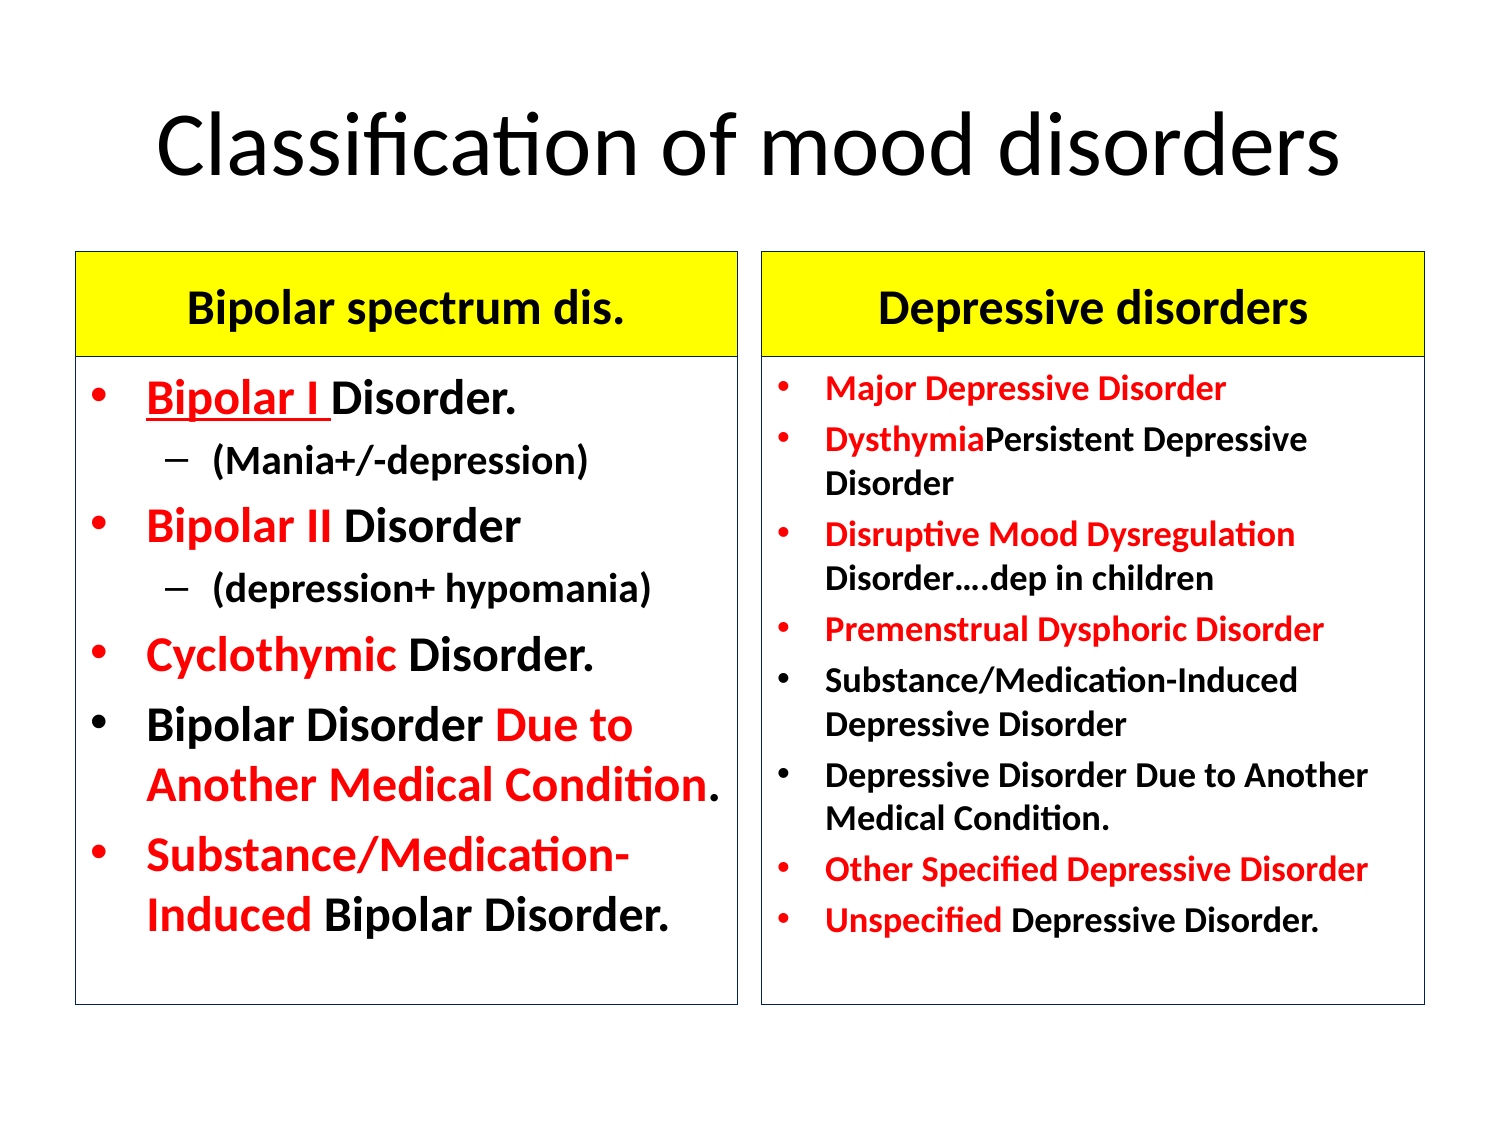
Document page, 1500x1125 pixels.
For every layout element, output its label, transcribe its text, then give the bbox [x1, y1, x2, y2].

list Bipolar I Disorder. (Mania+/-depression) Bipolar II Disorder (depression+ hypomania) Cyclothymic Disorder. Bipolar Disorder Due to Another Medical Condition. Substance/Medication-Induced Bipolar Disorder. [75, 356, 738, 1005]
list Major Depressive Disorder DysthymiaPersistent Depressive Disorder Disruptive Mood Dysregulation Disorder….dep in children Premenstrual Dysphoric Disorder Substance/Medication-Induced Depressive Disorder Depressive Disorder Due to Another Medical Condition. Other Specified Depressive Disorder Unspecified Depressive Disorder. [761, 356, 1425, 1005]
list Depressive disorders [761, 251, 1425, 356]
title Classification of mood disorders [75, 45, 1425, 233]
list Bipolar spectrum dis. [75, 251, 738, 356]
